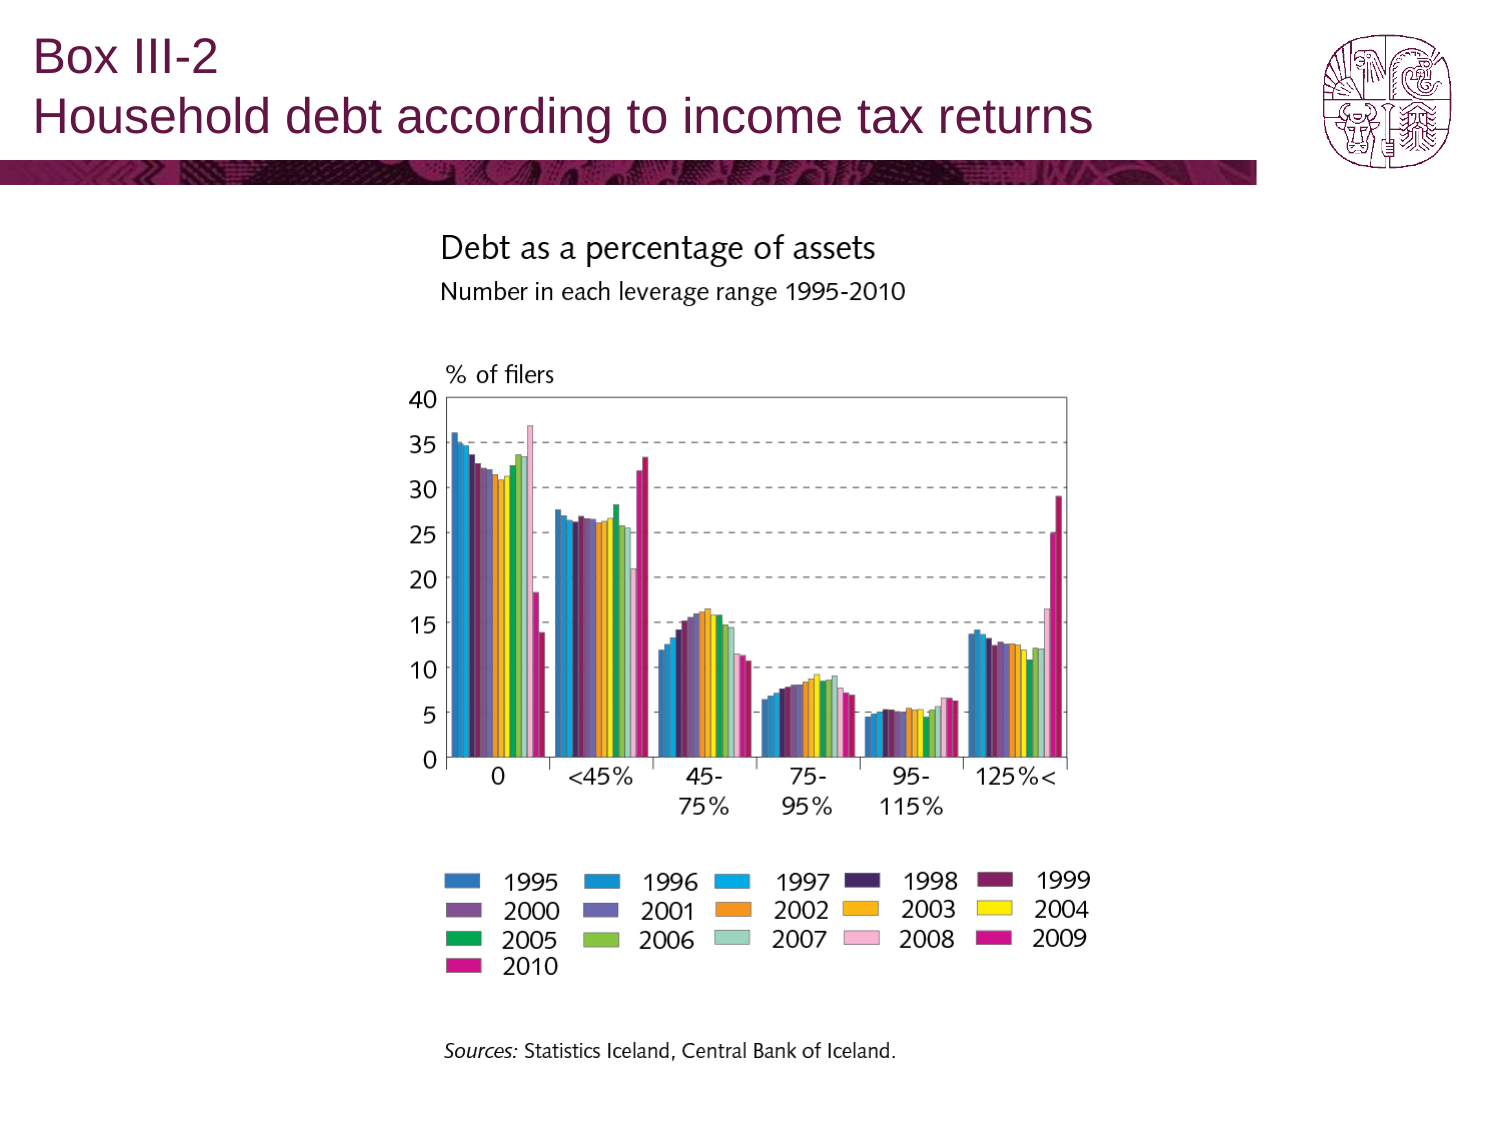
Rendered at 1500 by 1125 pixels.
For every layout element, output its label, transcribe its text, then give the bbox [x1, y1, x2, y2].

picture [409, 231, 1092, 1063]
title Box III-2 Household debt according to income tax returns [17, 19, 1247, 149]
picture [0, 160, 1258, 185]
picture [1316, 31, 1456, 173]
